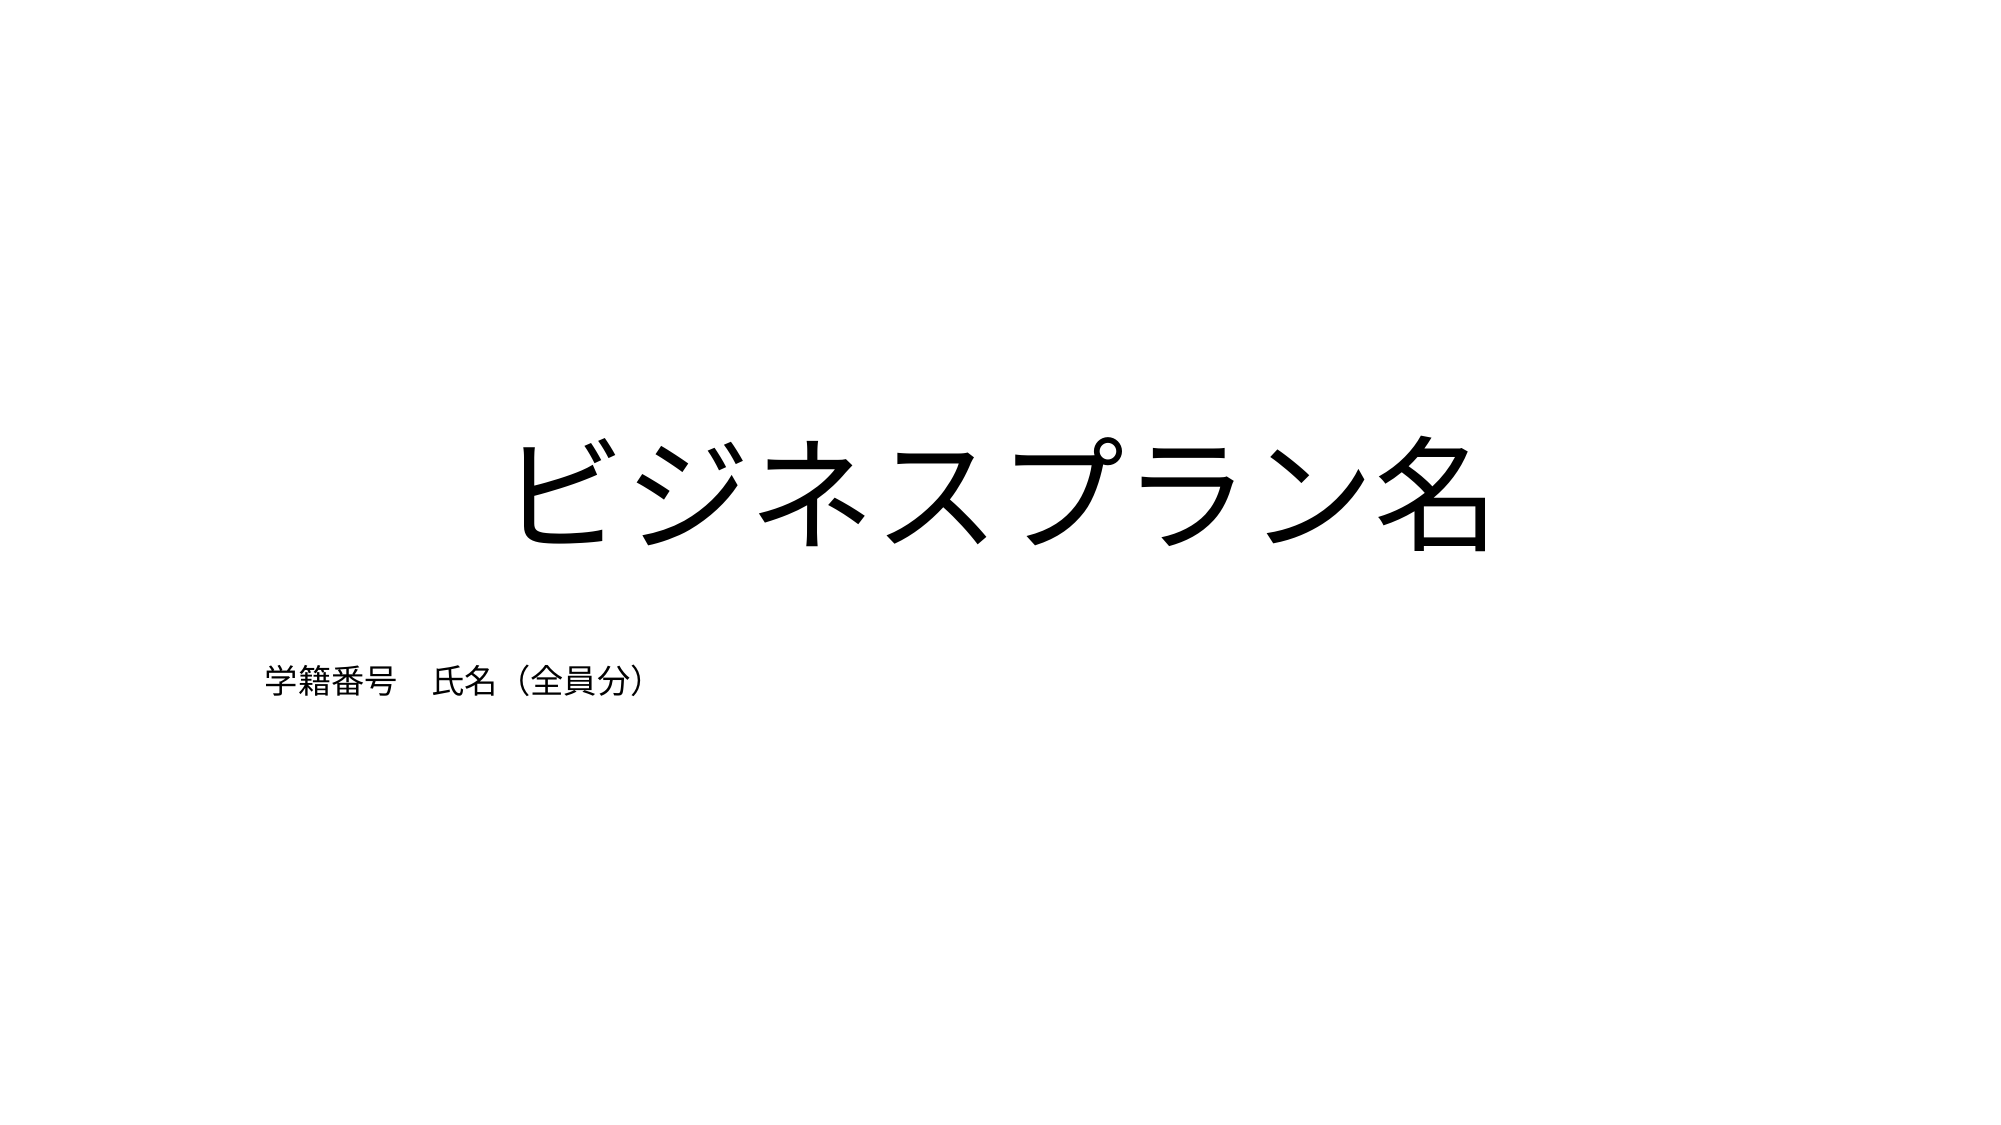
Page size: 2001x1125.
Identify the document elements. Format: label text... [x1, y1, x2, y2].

subtitle 学籍番号 氏名（全員分） [249, 657, 1750, 929]
title ビジネスプラン名 [249, 184, 1750, 576]
